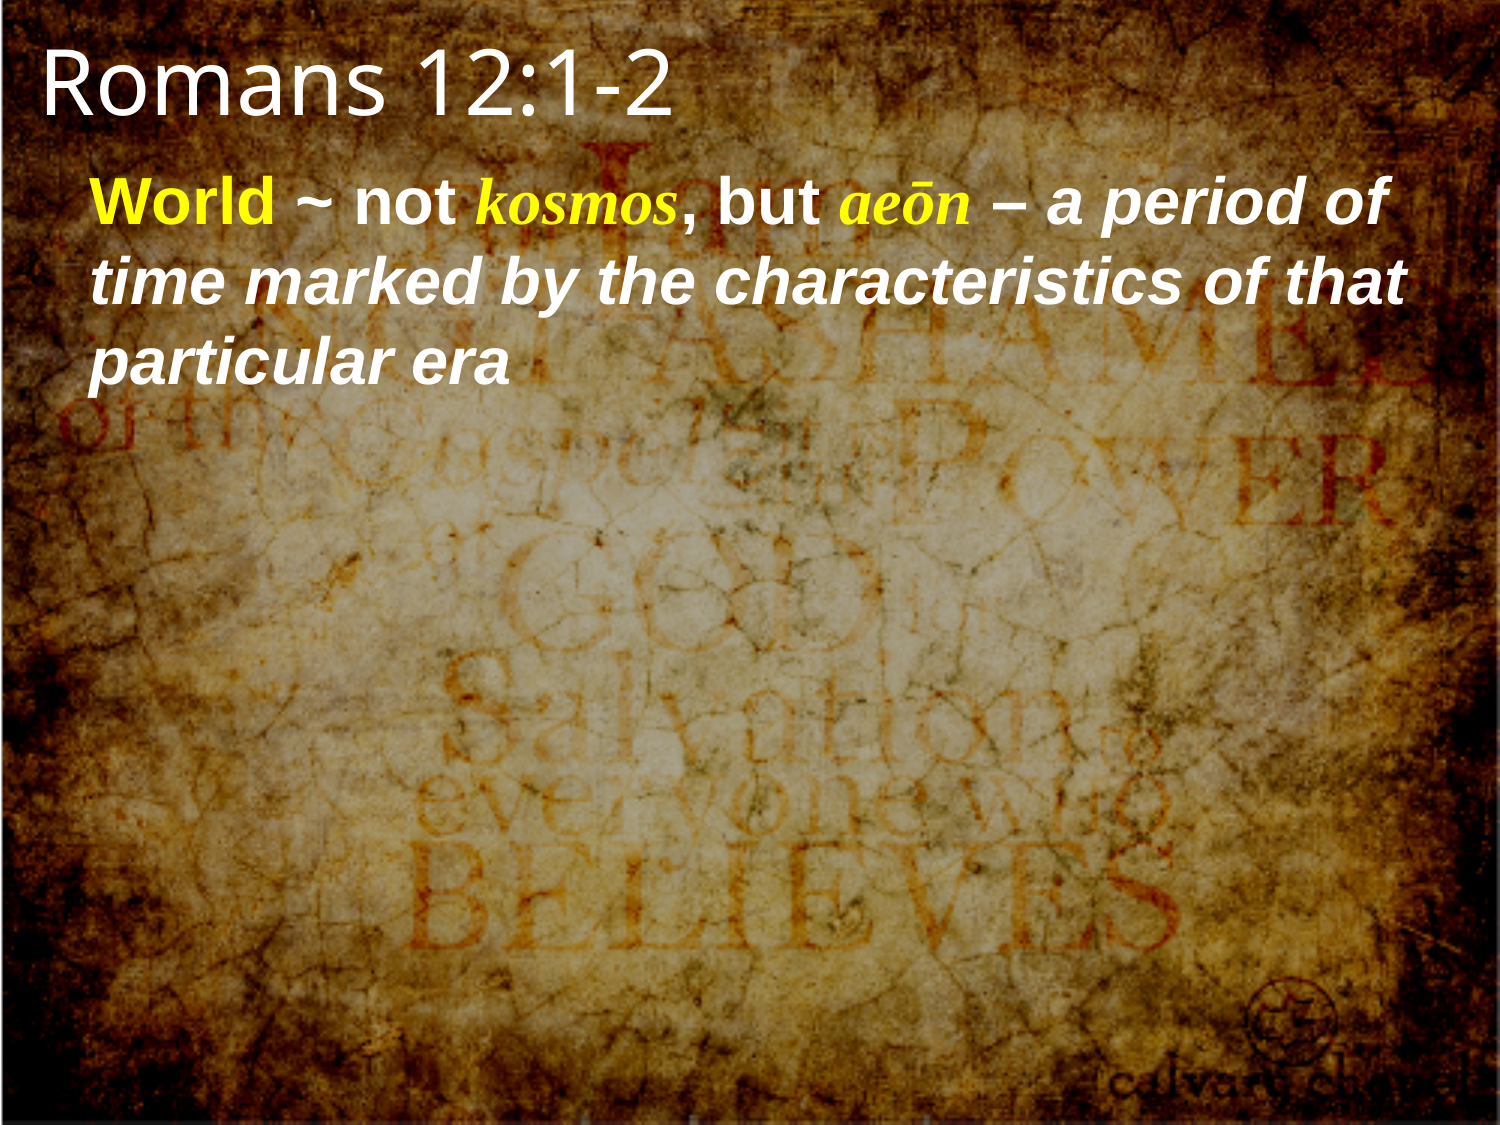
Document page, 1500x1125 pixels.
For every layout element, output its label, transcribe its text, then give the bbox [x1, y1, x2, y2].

text_box World ~ not kosmos, but aeōn – a period of time marked by the characteristics of that particular era [74, 150, 1425, 406]
picture [0, 0, 1500, 1125]
text_box Romans 12:1-2 [61, 6, 1069, 170]
